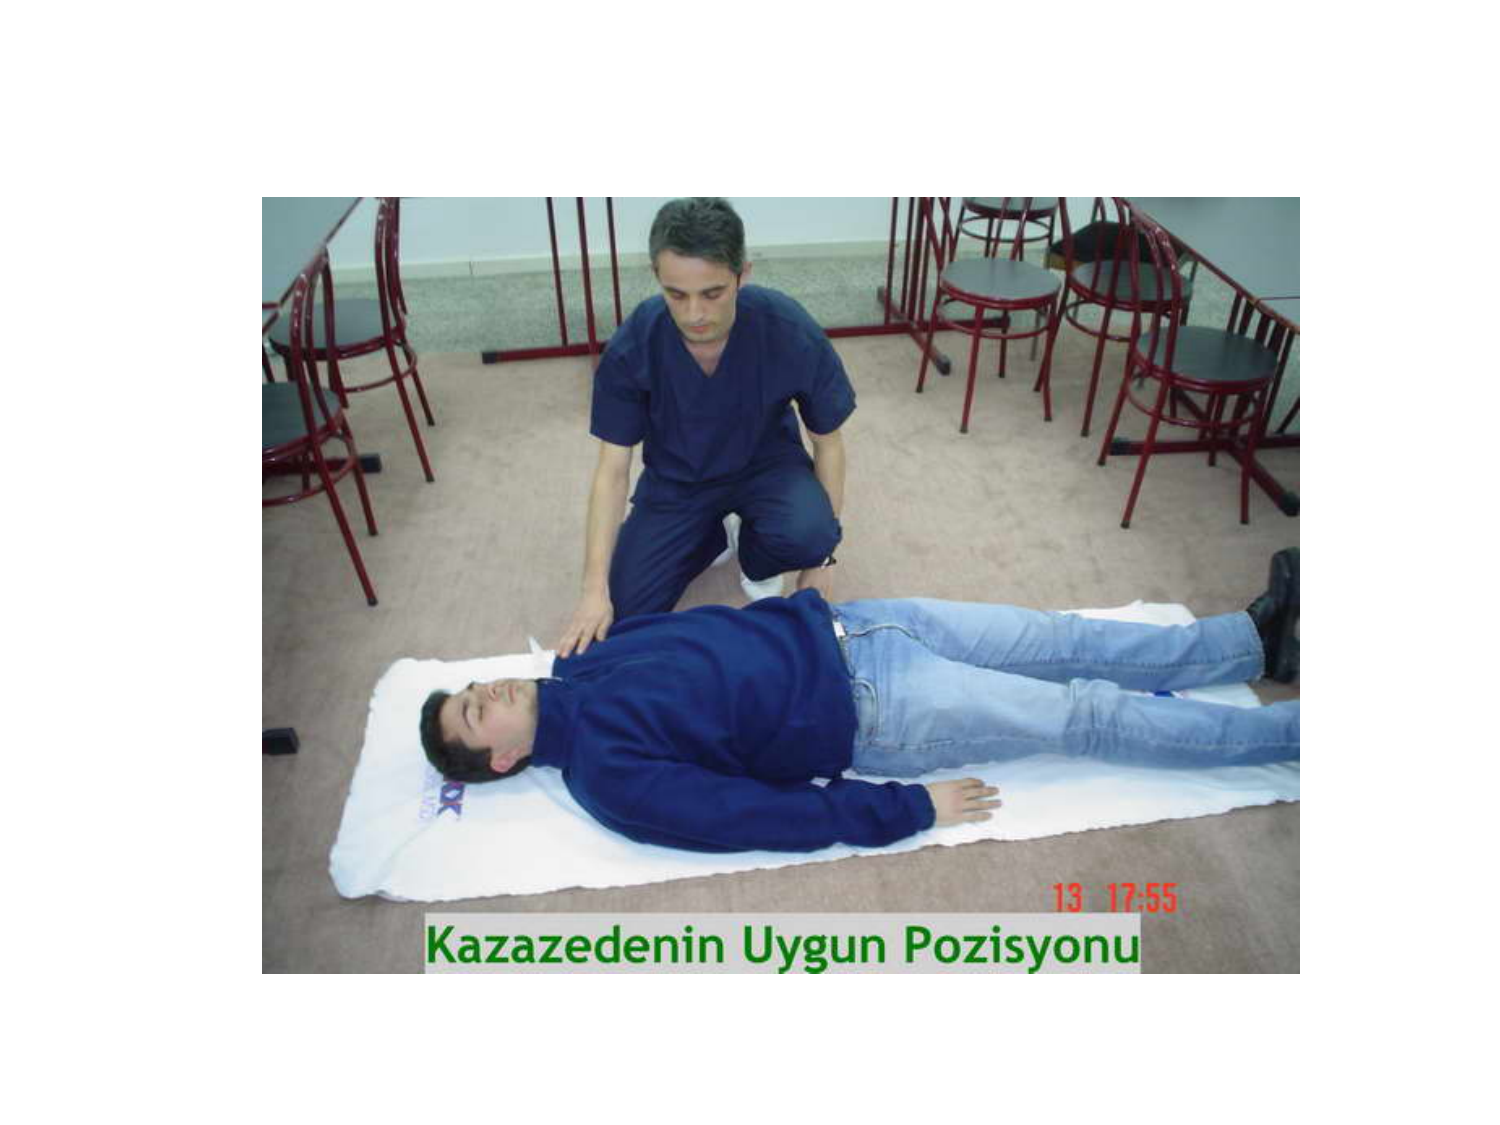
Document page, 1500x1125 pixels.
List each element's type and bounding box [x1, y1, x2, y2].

picture [262, 197, 1301, 975]
